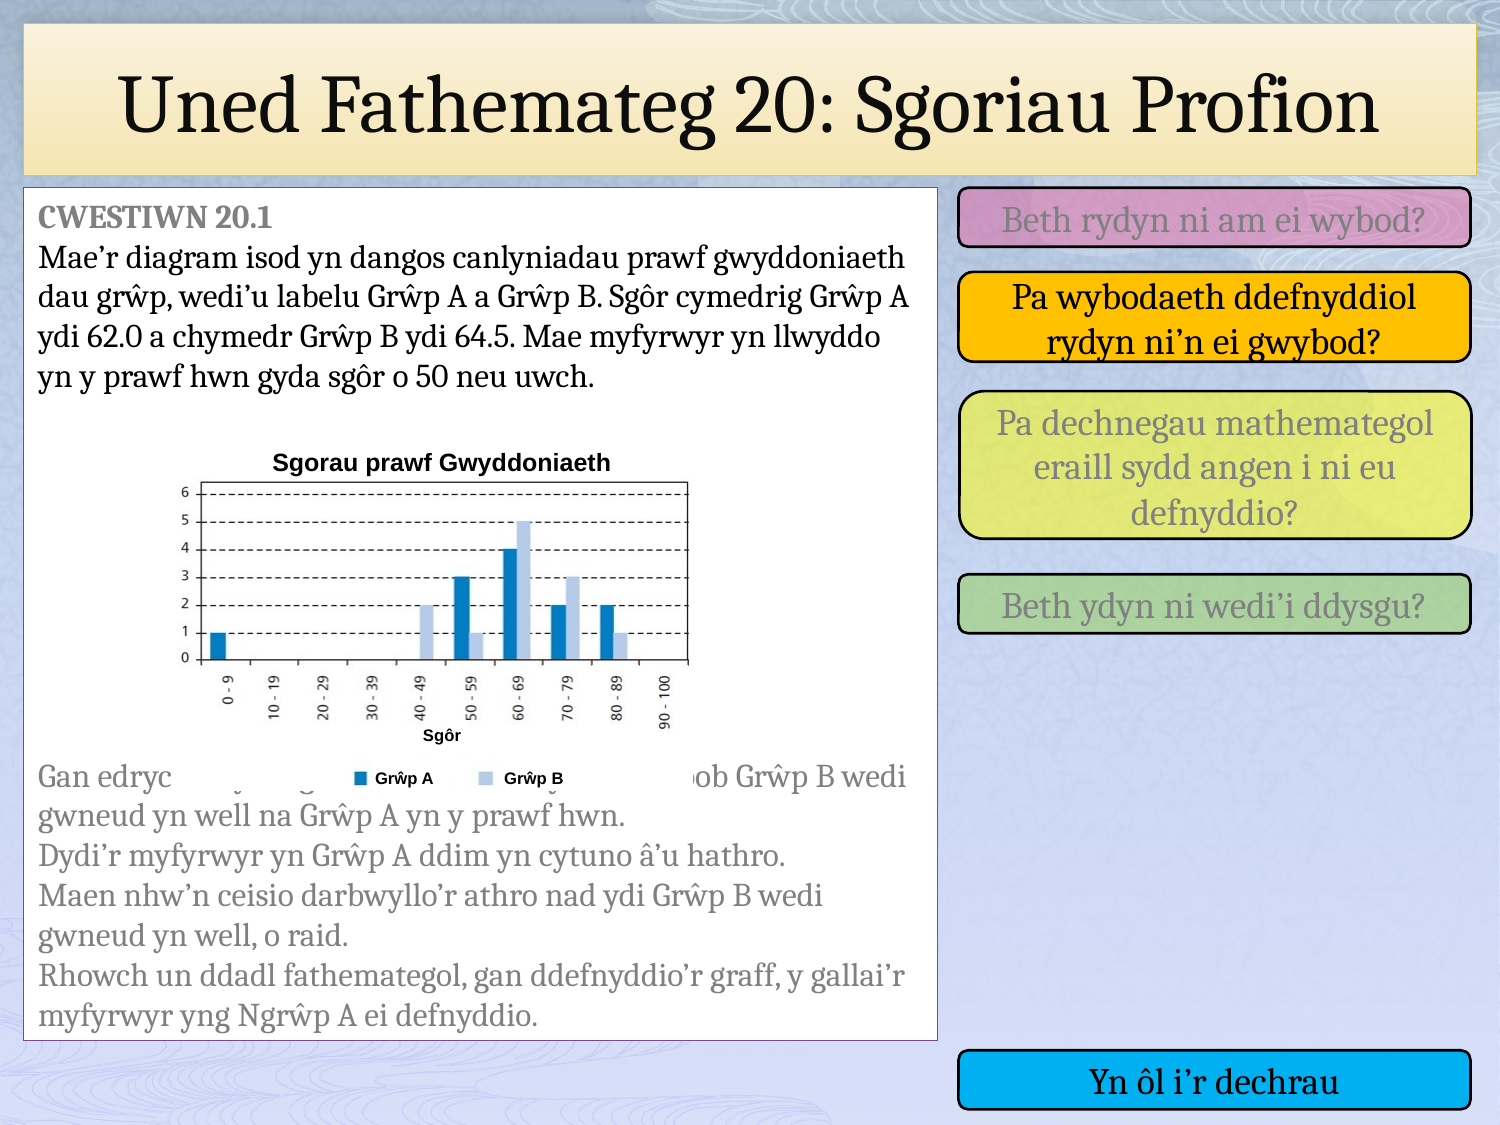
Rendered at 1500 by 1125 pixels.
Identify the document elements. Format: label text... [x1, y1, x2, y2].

text_box Beth ydyn ni wedi’i ddysgu? [957, 572, 1472, 635]
text_box Pa wybodaeth ddefnyddiol rydyn ni’n ei gwybod? [957, 270, 1472, 364]
text_box Pa dechnegau mathemategol eraill sydd angen i ni eu defnyddio? [958, 389, 1473, 541]
text_box Beth rydyn ni am ei wybod? [957, 186, 1472, 249]
text_box CWESTIWN 20.1 Mae’r diagram isod yn dangos canlyniadau prawf gwyddoniaeth dau grŵp, wedi’u labelu Grŵp A a Grŵp B. Sgôr cymedrig Grŵp A ydi 62.0 a chymedr Grŵp B ydi 64.5. Mae myfyrwyr yn llwyddo yn y prawf hwn gyda sgôr o 50 neu uwch. Gan edrych ar y diagram, mae’r athro yn honni bob Grŵp B wedi gwneud yn well na Grŵp A yn y prawf hwn. Dydi’r myfyrwyr yn Grŵp A ddim yn cytuno â’u hathro. Maen nhw’n ceisio darbwyllo’r athro nad ydi Grŵp B wedi gwneud yn well, o raid. Rhowch un ddadl fathemategol, gan ddefnyddio’r graff, y gallai’r myfyrwyr yng Ngrŵp A ei defnyddio. [23, 187, 938, 1041]
title Uned Fathemateg 20: Sgoriau Profion [23, 23, 1477, 176]
text_box Yn ôl i’r dechrau [957, 1048, 1472, 1111]
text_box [171, 438, 721, 796]
